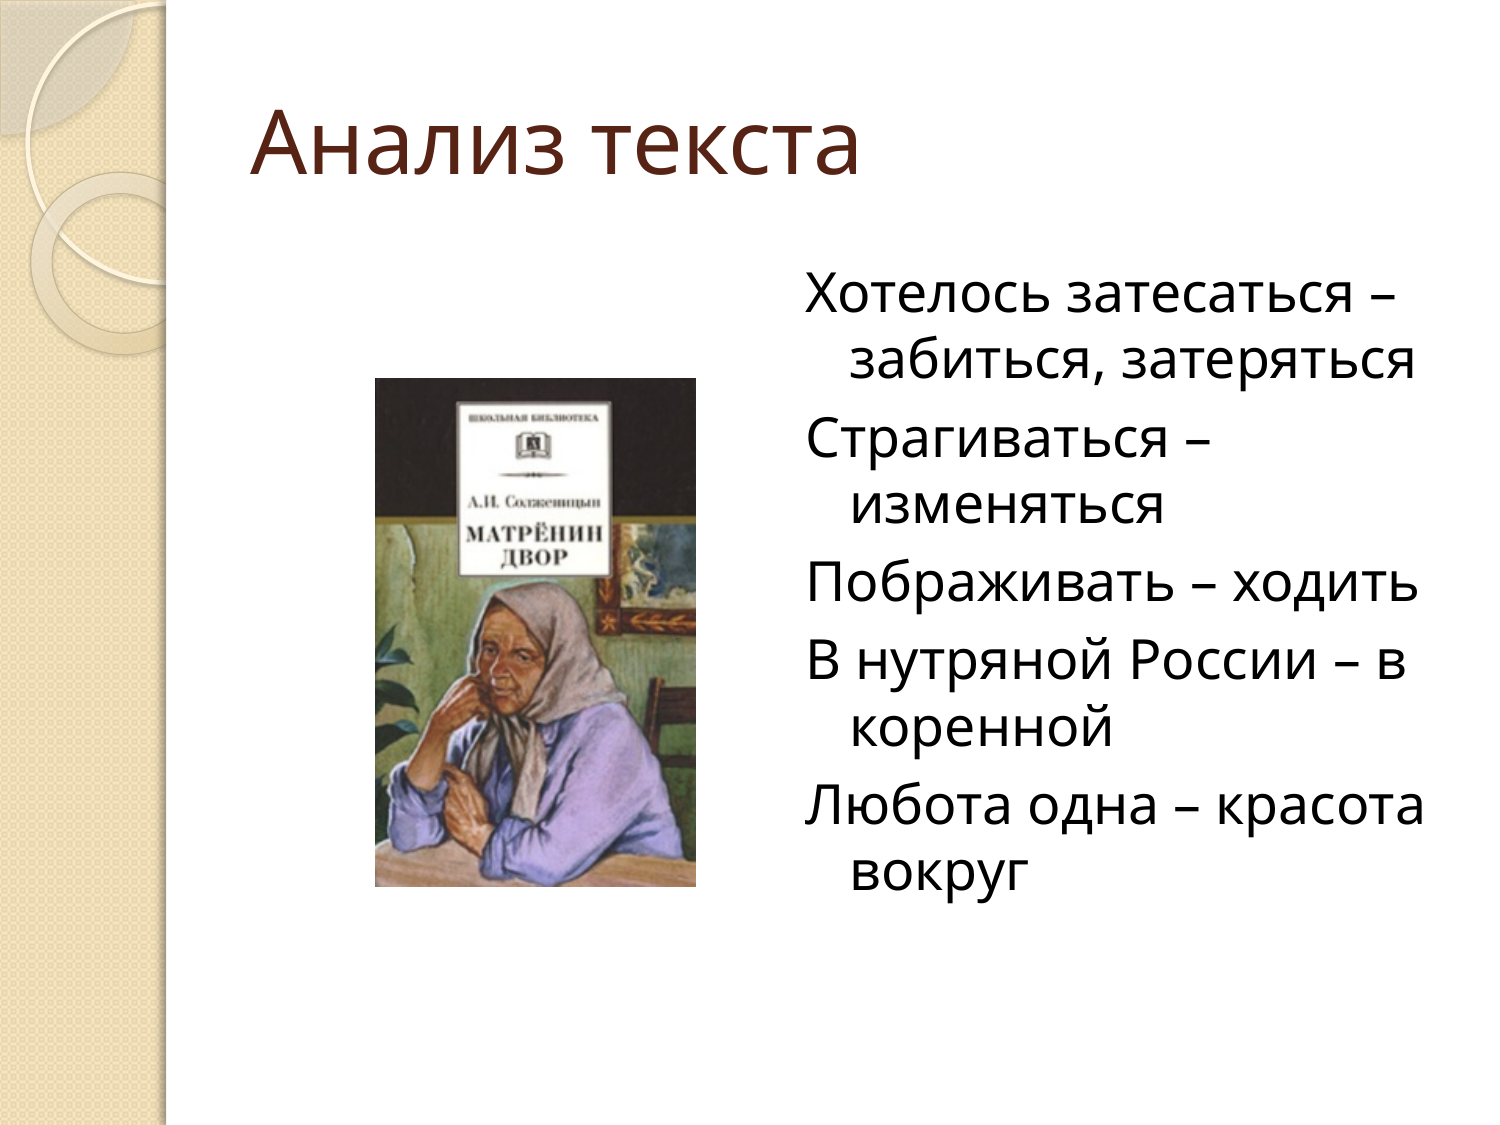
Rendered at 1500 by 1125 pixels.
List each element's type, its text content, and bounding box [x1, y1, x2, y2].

list Хотелось затесаться – забиться, затеряться Страгиваться – изменяться Пображивать – ходить В нутряной России – в коренной Любота одна – красота вокруг [777, 249, 1466, 1015]
title Анализ текста [235, 45, 1466, 233]
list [374, 378, 696, 887]
